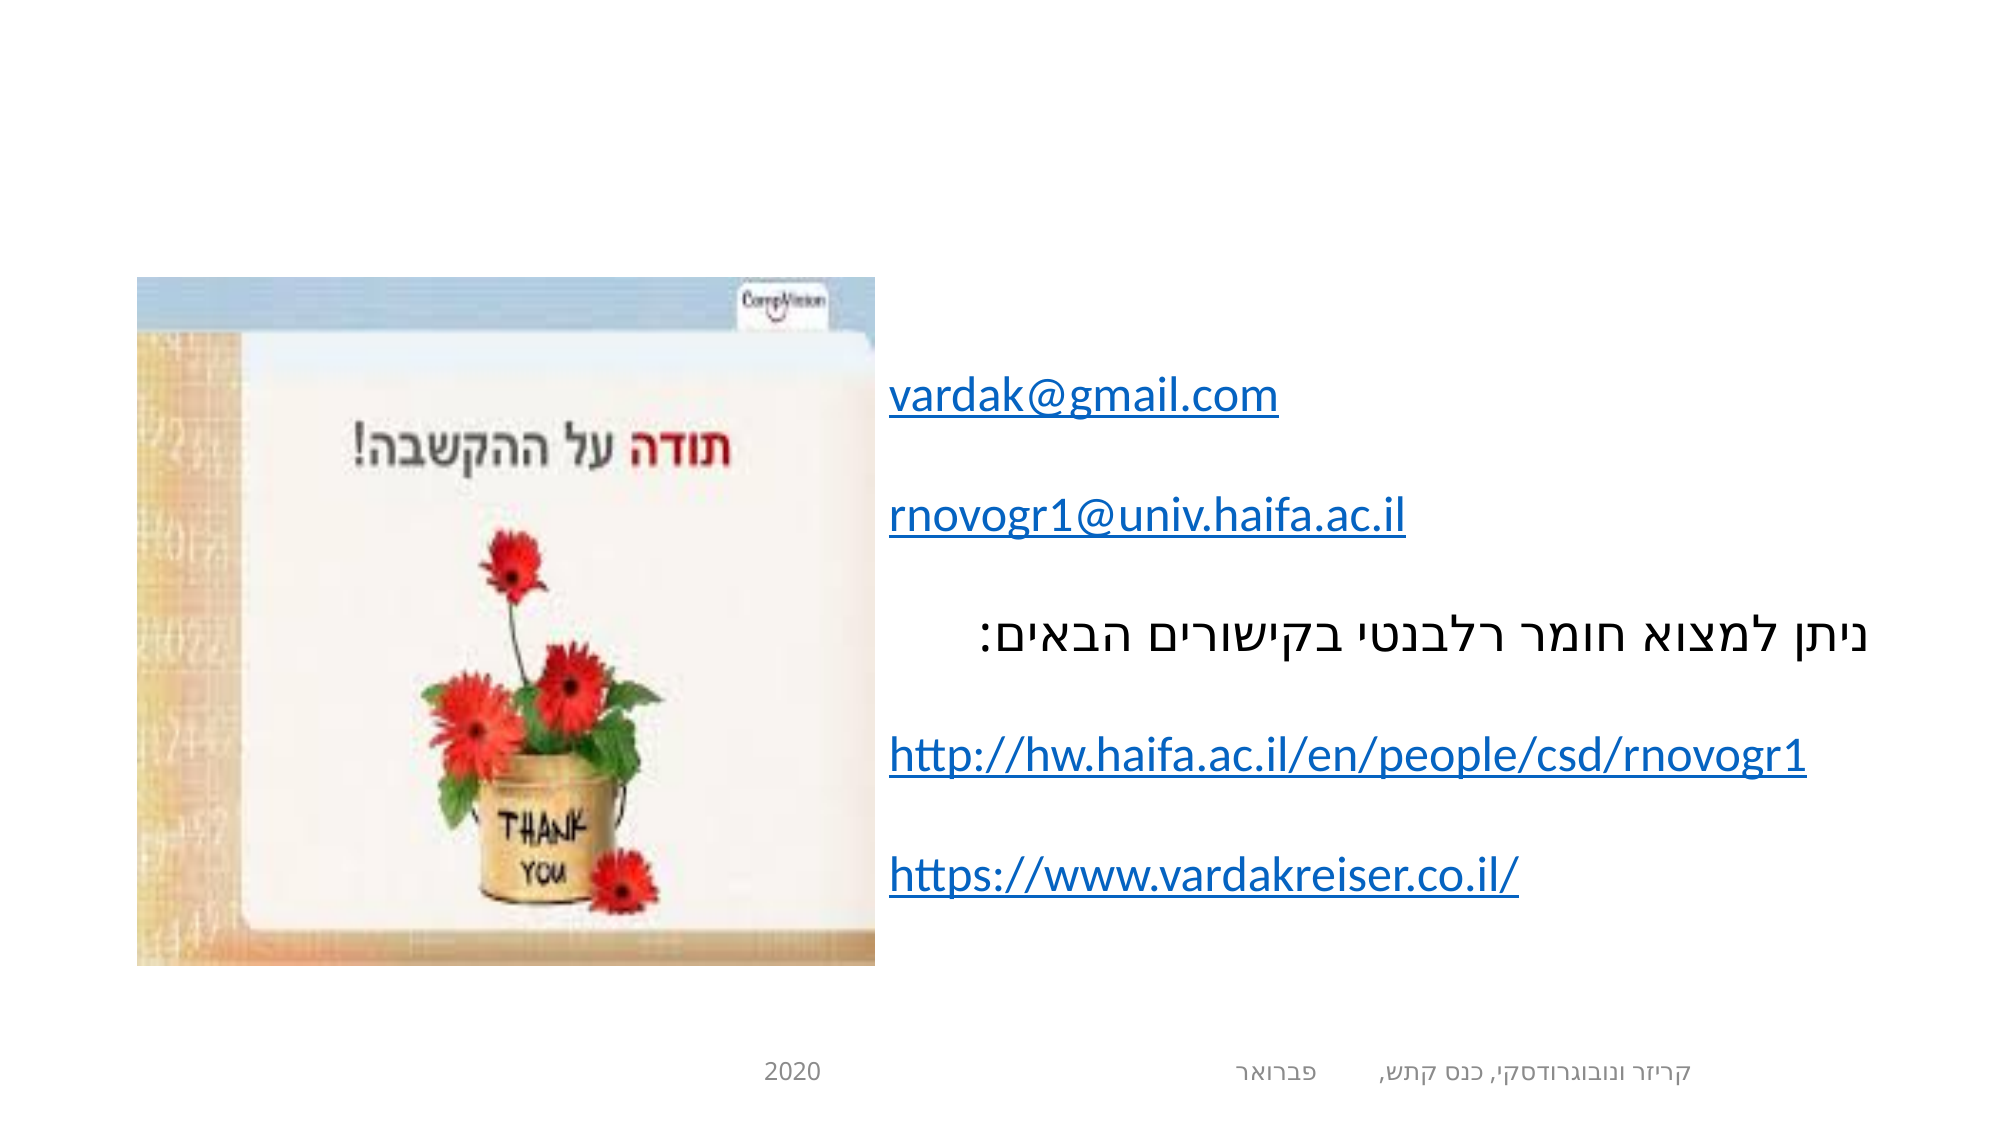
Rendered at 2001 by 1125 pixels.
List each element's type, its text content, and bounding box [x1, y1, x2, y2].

footer קריזר ונובוגרודסקי, כנס קתש, פברואר 2020 [662, 1042, 1338, 1103]
text_box vardak@gmail.com rnovogr1@univ.haifa.ac.il ניתן למצוא חומר רלבנטי בקישורים הבאים: http://hw.haifa.ac.il/en/people/csd/rnovogr1 https://www.vardakreiser.co.il/ [874, 354, 1886, 970]
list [137, 277, 875, 966]
